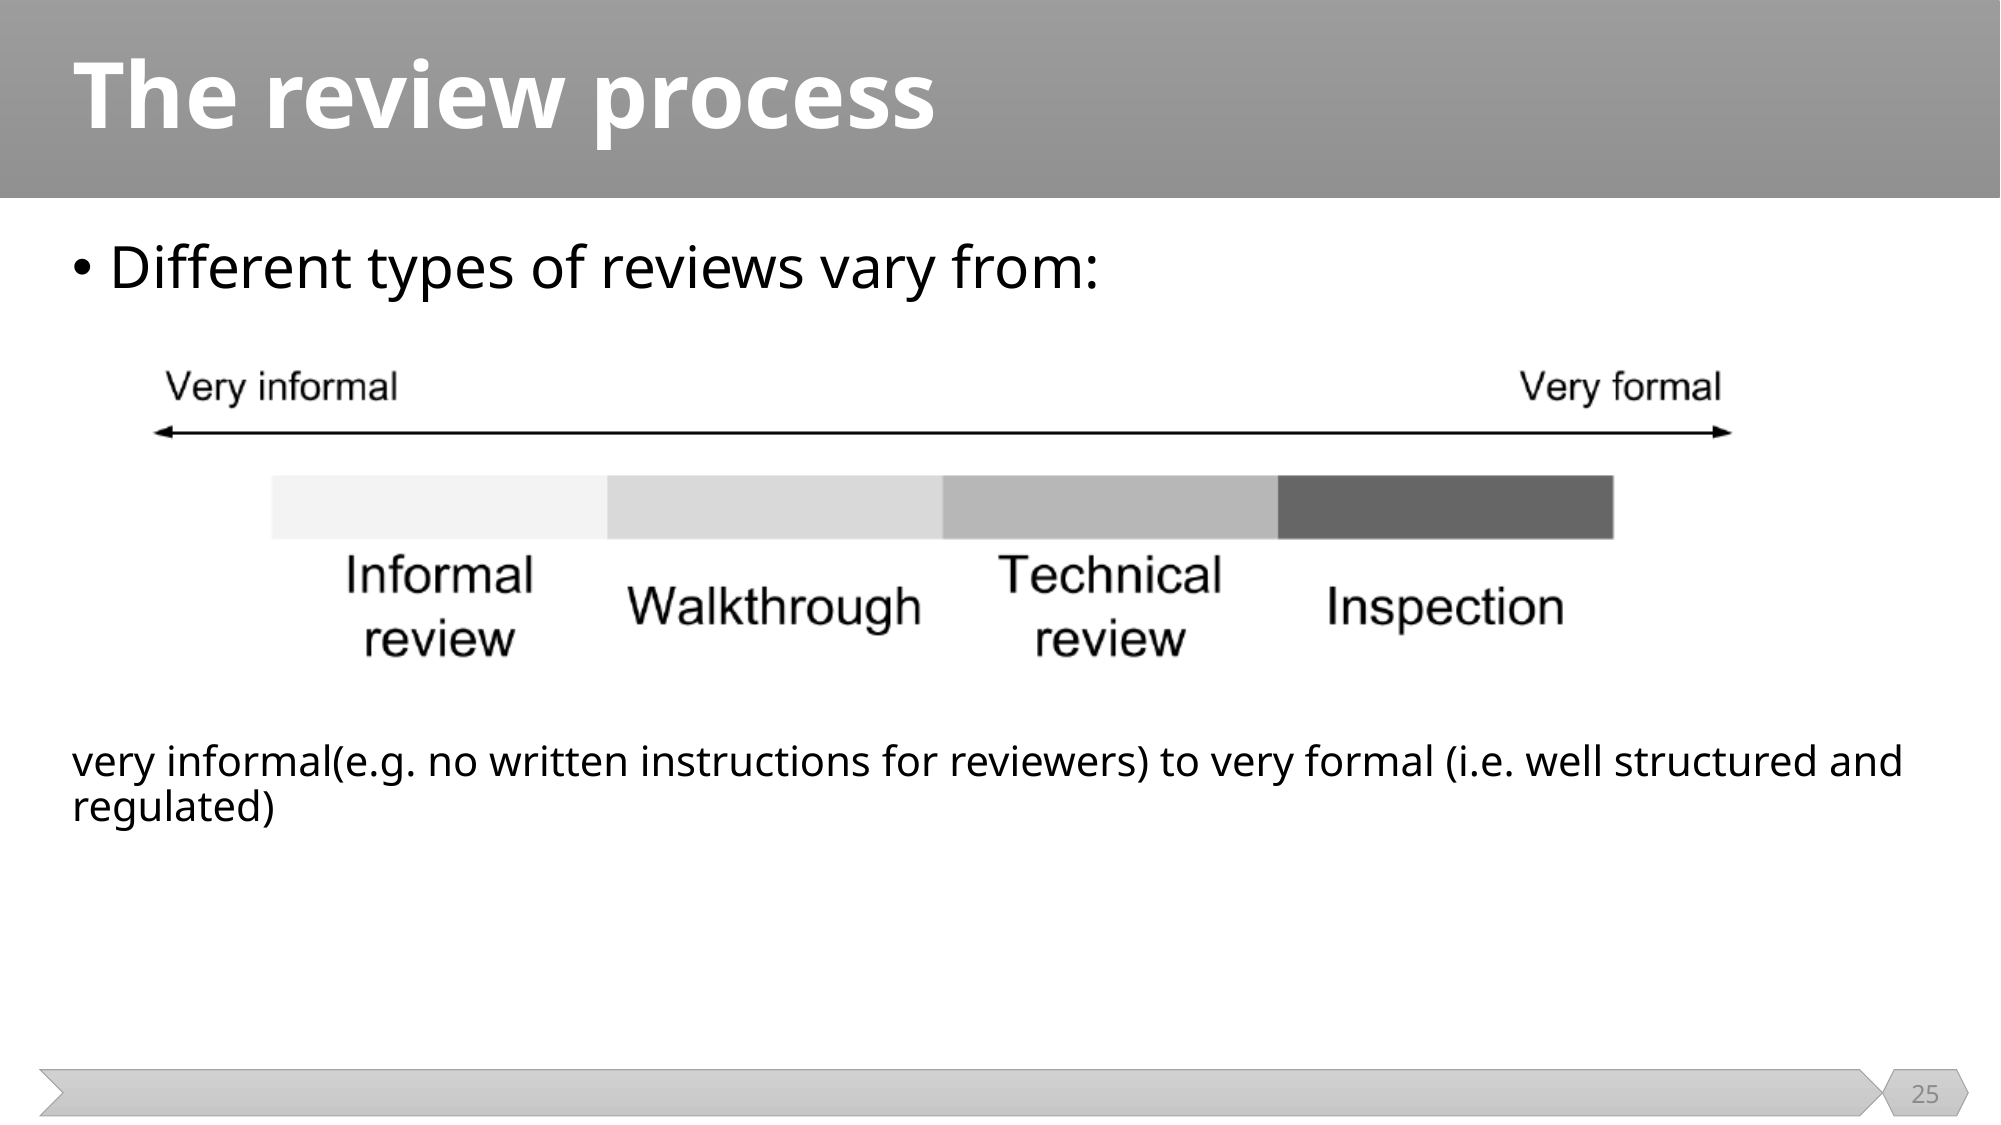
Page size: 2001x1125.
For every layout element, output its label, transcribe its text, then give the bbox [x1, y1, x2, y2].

slide_number 25 [1882, 1065, 1969, 1125]
title The review process [56, 0, 1969, 199]
picture [137, 322, 1749, 714]
list Different types of reviews vary from: very informal(e.g. no written instructions for reviewers) to very formal (i.e. well structured and regulated) [56, 230, 1969, 1010]
